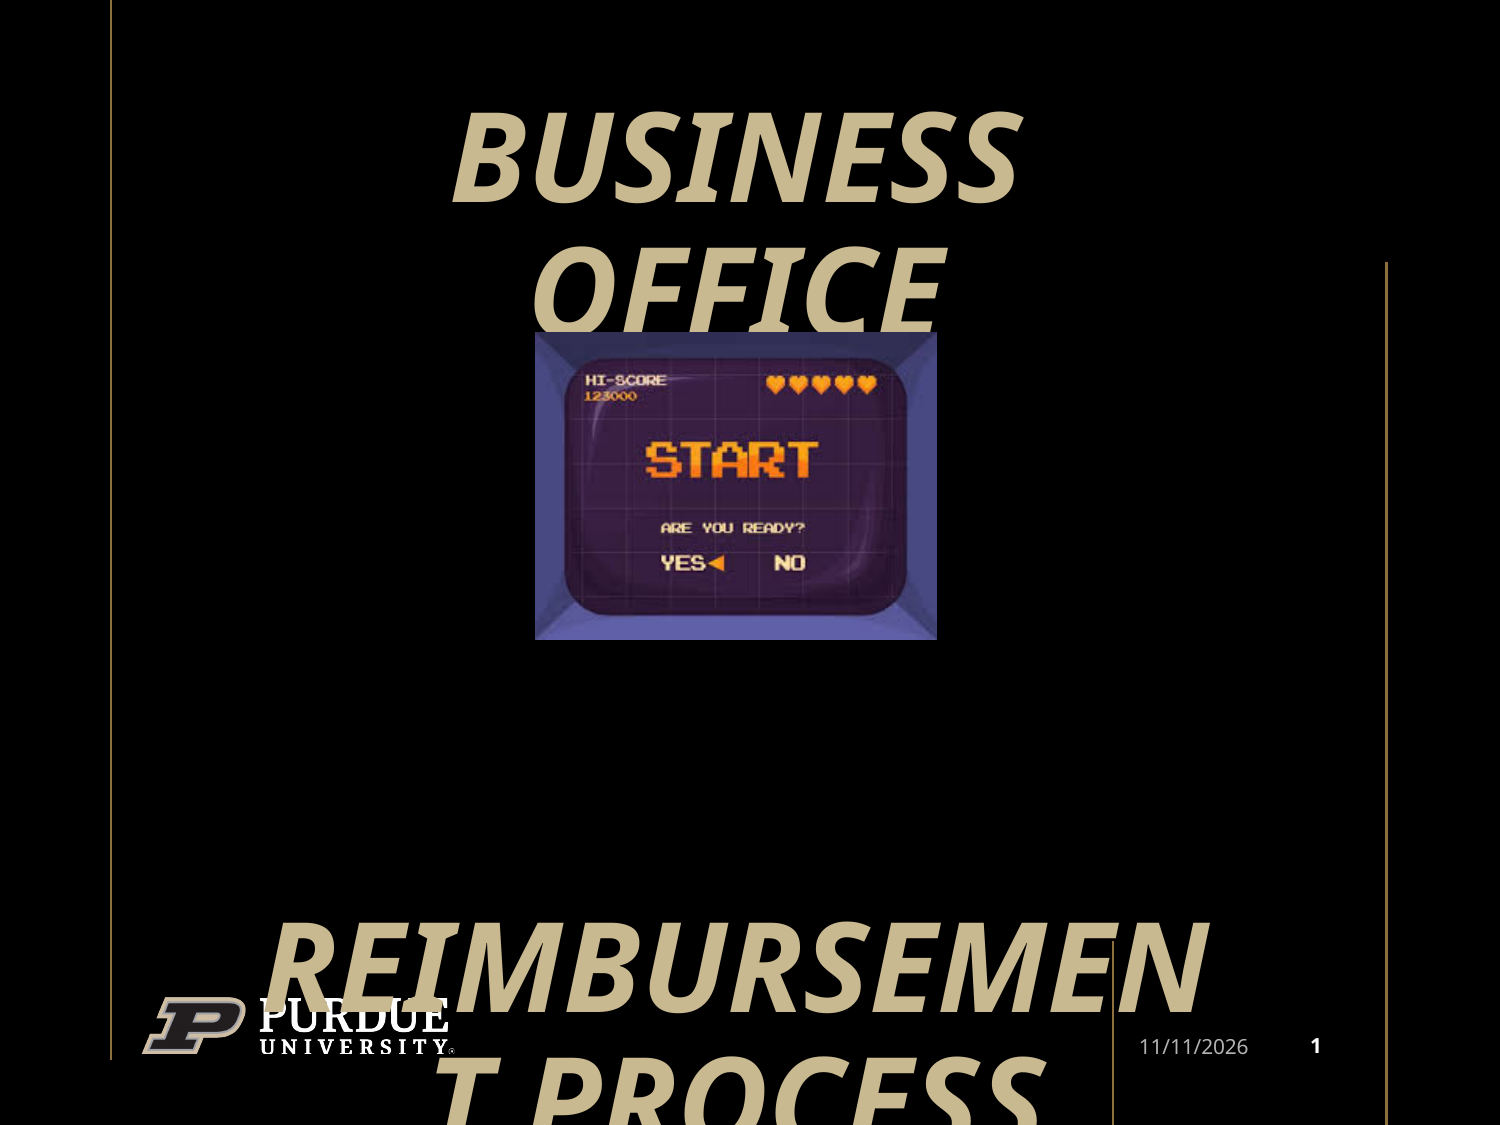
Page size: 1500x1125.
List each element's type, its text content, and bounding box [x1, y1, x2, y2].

picture [535, 332, 937, 640]
slide_number 1 [1286, 1017, 1347, 1078]
title Business Office Reimbursement Process [246, 91, 1226, 941]
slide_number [1120, 1021, 1264, 1075]
